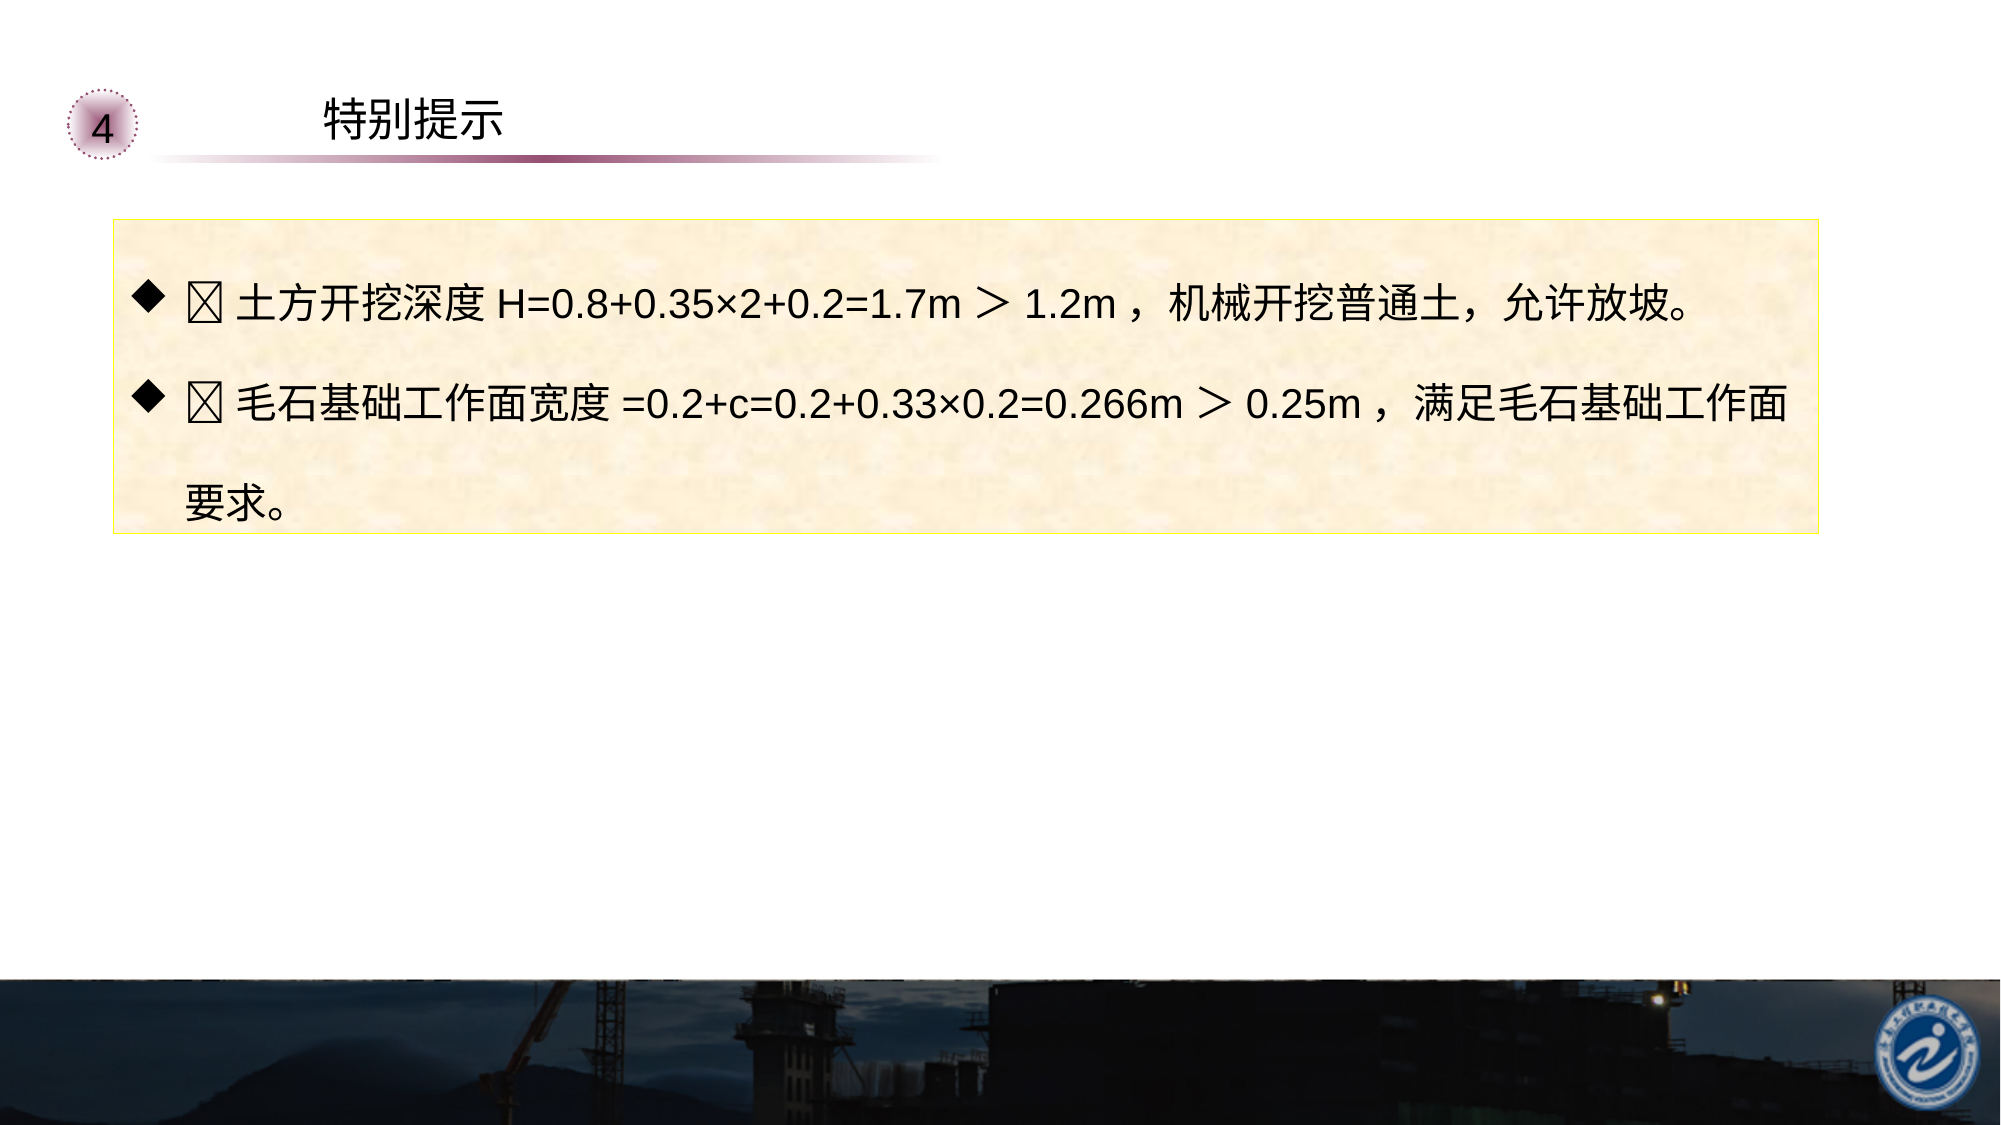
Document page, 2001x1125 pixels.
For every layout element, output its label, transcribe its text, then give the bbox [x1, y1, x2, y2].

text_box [68, 89, 137, 160]
picture [0, 0, 2001, 1125]
text_box [147, 155, 942, 163]
text_box 土方开挖深度H=0.8+0.35×2+0.2=1.7m＞1.2m，机械开挖普通土，允许放坡。 毛石基础工作面宽度=0.2+c=0.2+0.33×0.2=0.266m＞0.25m，满足毛石基础工作面要求。 [113, 219, 1819, 534]
text_box 特别提示 [174, 83, 653, 154]
